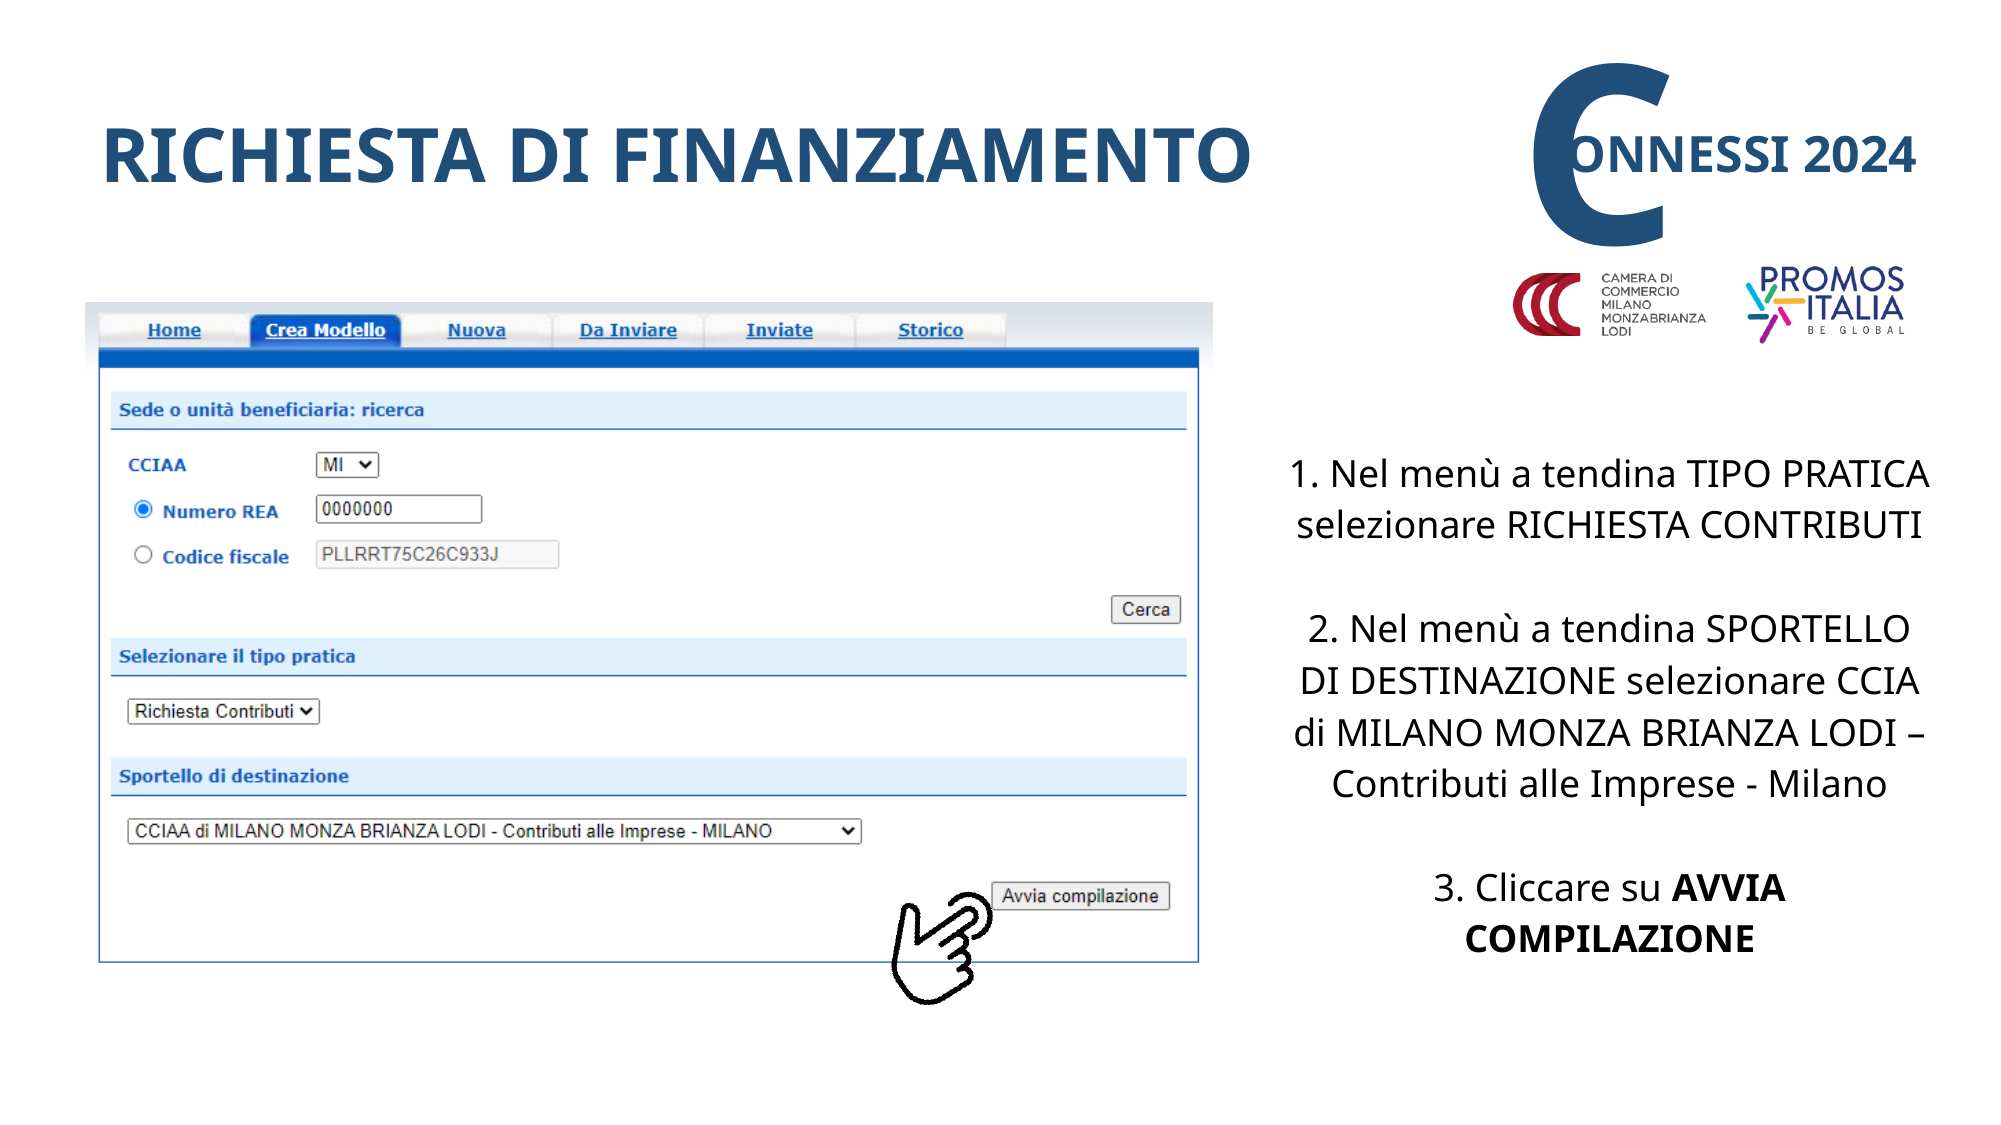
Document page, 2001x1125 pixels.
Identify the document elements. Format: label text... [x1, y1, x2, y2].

text_box RICHIESTA DI FINANZIAMENTO [85, 99, 1415, 205]
picture [1742, 306, 1907, 346]
text_box 1. Nel menù a tendina TIPO PRATICA selezionare RICHIESTA CONTRIBUTI 2. Nel menù a tendina SPORTELLO DI DESTINAZIONE selezionare CCIA di MILANO MONZA BRIANZA LODI – Contributi alle Imprese - Milano 3. Cliccare su AVVIA COMPILAZIONE [1273, 435, 1946, 968]
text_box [1485, 0, 1926, 306]
picture [1513, 306, 1706, 336]
picture [85, 302, 1213, 1016]
